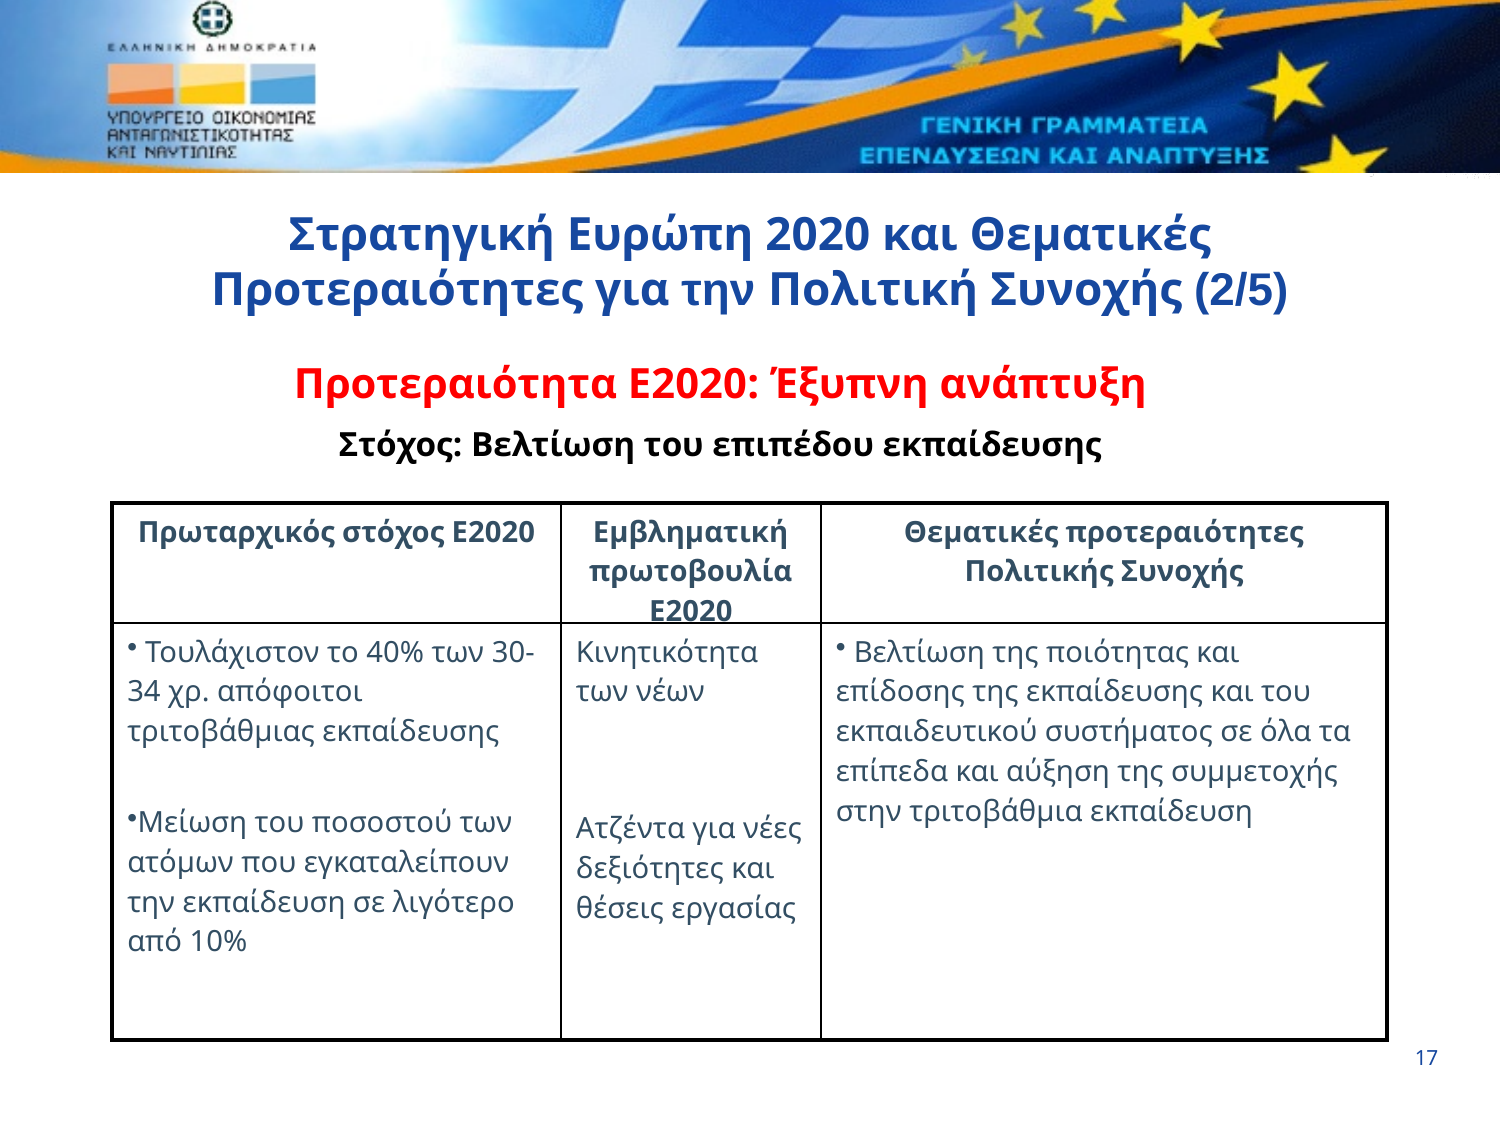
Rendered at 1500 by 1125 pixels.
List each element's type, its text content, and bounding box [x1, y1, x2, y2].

title Στρατηγική Ευρώπη 2020 και Θεματικές Προτεραιότητες για την Πολιτική Συνοχής (2/5) [111, 184, 1388, 335]
table_header Εμβληματική πρωτοβουλία Ε2020 [562, 505, 820, 622]
table_cell Κινητικότητα των νέων Ατζέντα για νέες δεξιότητες και θέσεις εργασίας [562, 624, 820, 1038]
table_cell Βελτίωση της ποιότητας και επίδοσης της εκπαίδευσης και του εκπαιδευτικού συστήματος σε όλα τα επίπεδα και αύξηση της συμμετοχής στην τριτοβάθμια εκπαίδευση [822, 624, 1385, 1038]
table_header Θεματικές προτεραιότητες Πολιτικής Συνοχής [822, 505, 1385, 622]
picture [0, 0, 1500, 213]
table_header Πρωταρχικός στόχος Ε2020 [114, 505, 560, 622]
table_cell Τουλάχιστον το 40% των 30-34 χρ. απόφοιτοι τριτοβάθμιας εκπαίδευσης Μείωση του ποσοστού των ατόμων που εγκαταλείπουν την εκπαίδευση σε λιγότερο από 10% [114, 624, 560, 1038]
text_box Προτεραιότητα Ε2020: Έξυπνη ανάπτυξη Στόχος: Βελτίωση του επιπέδου εκπαίδευσης [123, 348, 1317, 471]
